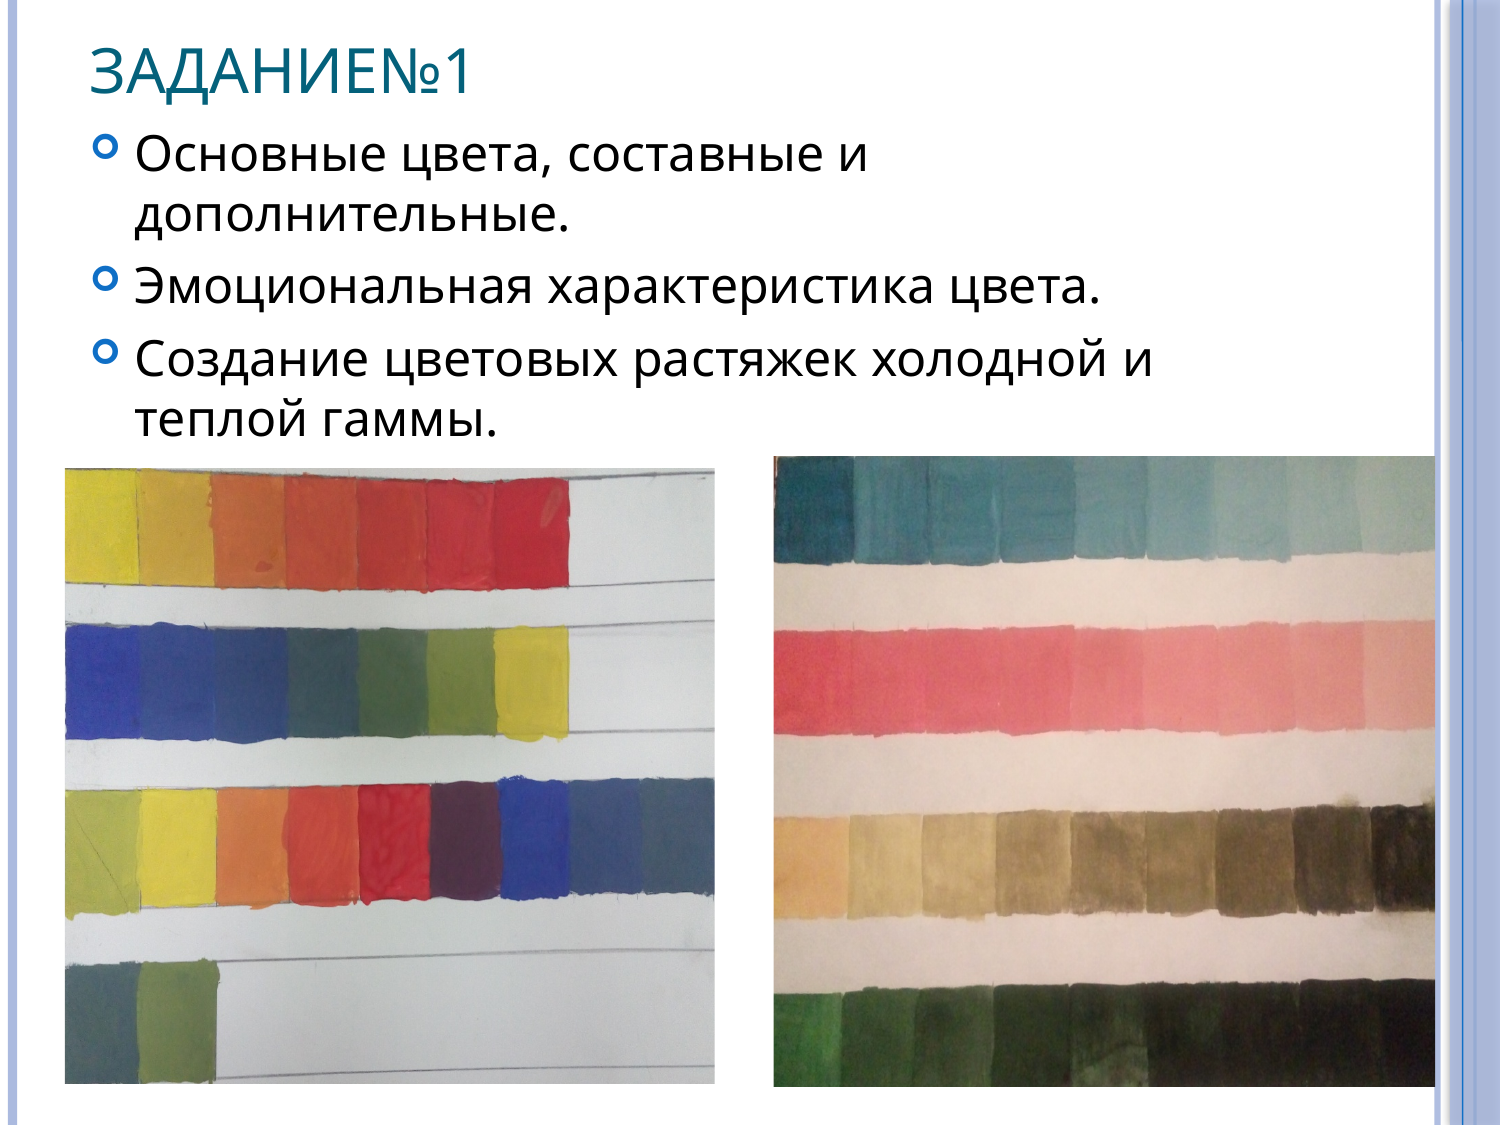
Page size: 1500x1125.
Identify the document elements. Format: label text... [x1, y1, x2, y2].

list Основные цвета, составные и дополнительные. Эмоциональная характеристика цвета. Создание цветовых растяжек холодной и теплой гаммы. [75, 113, 1300, 1062]
picture [64, 467, 716, 1085]
title Задание№1 [75, 0, 1300, 113]
picture [773, 455, 1436, 1088]
